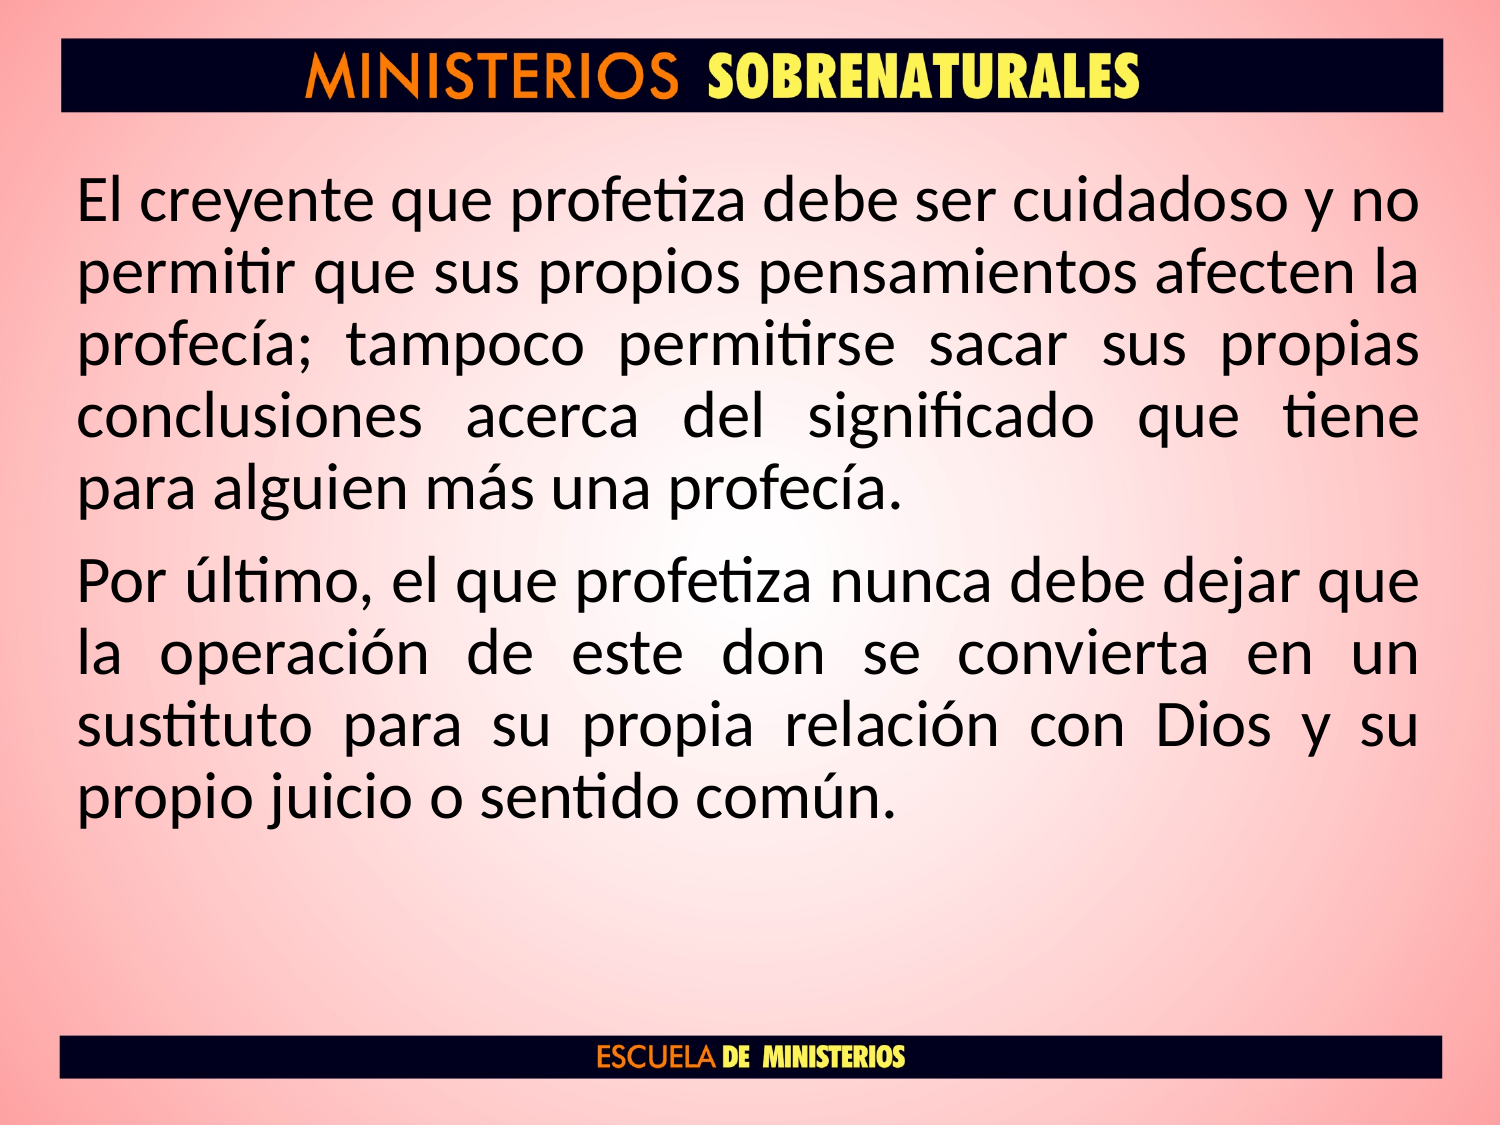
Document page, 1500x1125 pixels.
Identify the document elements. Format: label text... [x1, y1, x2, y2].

list El creyente que profetiza debe ser cuidadoso y no permitir que sus propios pensamientos afecten la profecía; tampoco permitirse sacar sus propias conclusiones acerca del significado que tiene para alguien más una profecía. Por último, el que profetiza nunca debe dejar que la operación de este don se convierta en un sustituto para su propia relación con Dios y su propio juicio o sentido común. [61, 156, 1437, 1014]
picture [0, 0, 1500, 1125]
